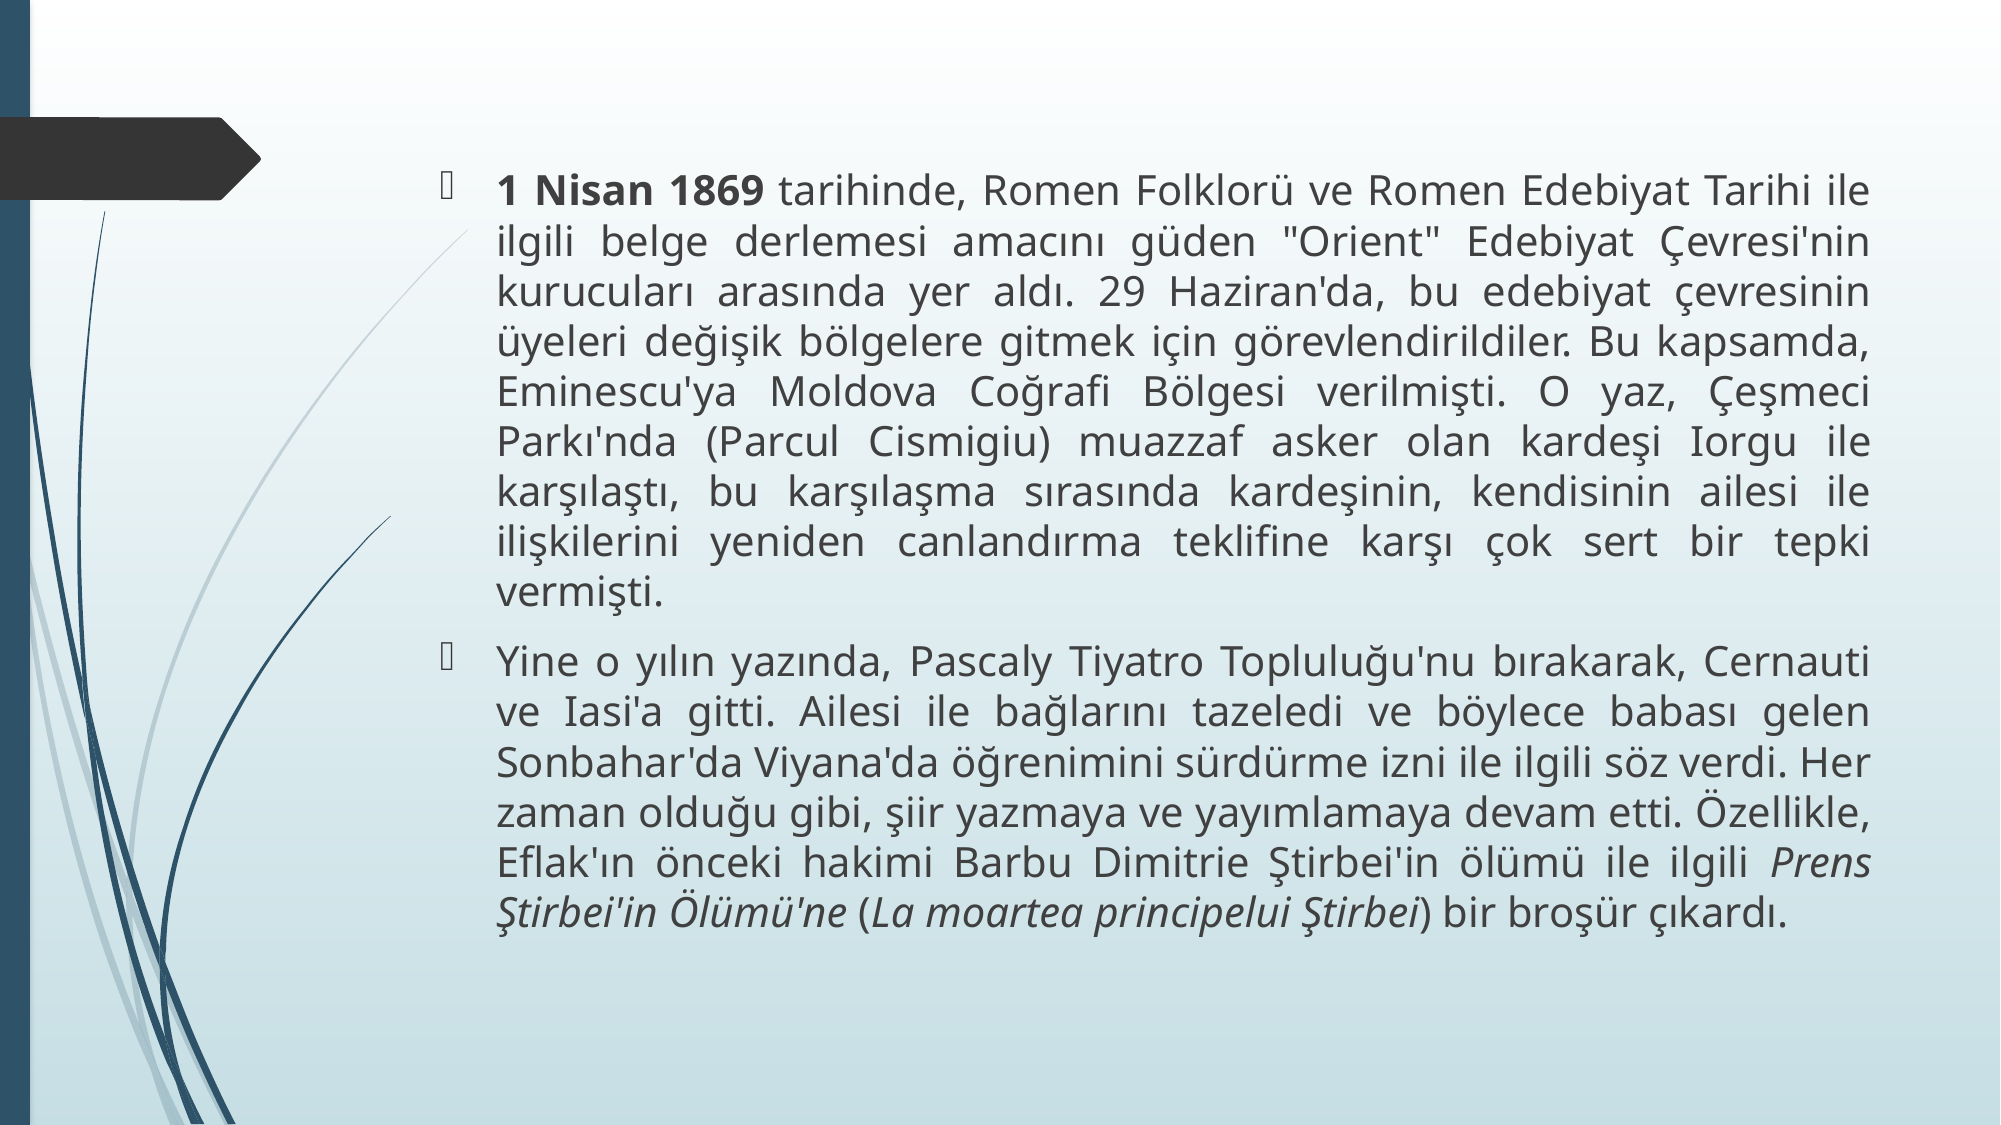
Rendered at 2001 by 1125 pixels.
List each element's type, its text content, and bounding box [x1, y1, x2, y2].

list 1 Nisan 1869 tarihinde, Romen Folklorü ve Romen Edebiyat Tarihi ile ilgili belge derlemesi amacını güden "Orient" Edebiyat Çevresi'nin kurucuları arasında yer aldı. 29 Haziran'da, bu edebiyat çevresinin üyeleri değişik bölgelere gitmek için görevlendirildiler. Bu kapsamda, Eminescu'ya Moldova Coğrafi Bölgesi verilmişti. O yaz, Çeşmeci Parkı'nda (Parcul Cismigiu) muazzaf asker olan kardeşi Iorgu ile karşılaştı, bu karşılaşma sırasında kardeşinin, kendisinin ailesi ile ilişkilerini yeniden canlandırma teklifine karşı çok sert bir tepki vermişti. Yine o yılın yazında, Pascaly Tiyatro Topluluğu'nu bırakarak, Cernauti ve Iasi'a gitti. Ailesi ile bağlarını tazeledi ve böylece babası gelen Sonbahar'da Viyana'da öğrenimini sürdürme izni ile ilgili söz verdi. Her zaman olduğu gibi, şiir yazmaya ve yayımlamaya devam etti. Özellikle, Eflak'ın önceki hakimi Barbu Dimitrie Ştirbei'in ölümü ile ilgili Prens Ştirbei'in Ölümü'ne (La moartea principelui Ştirbei) bir broşür çıkardı. [424, 156, 1888, 1055]
